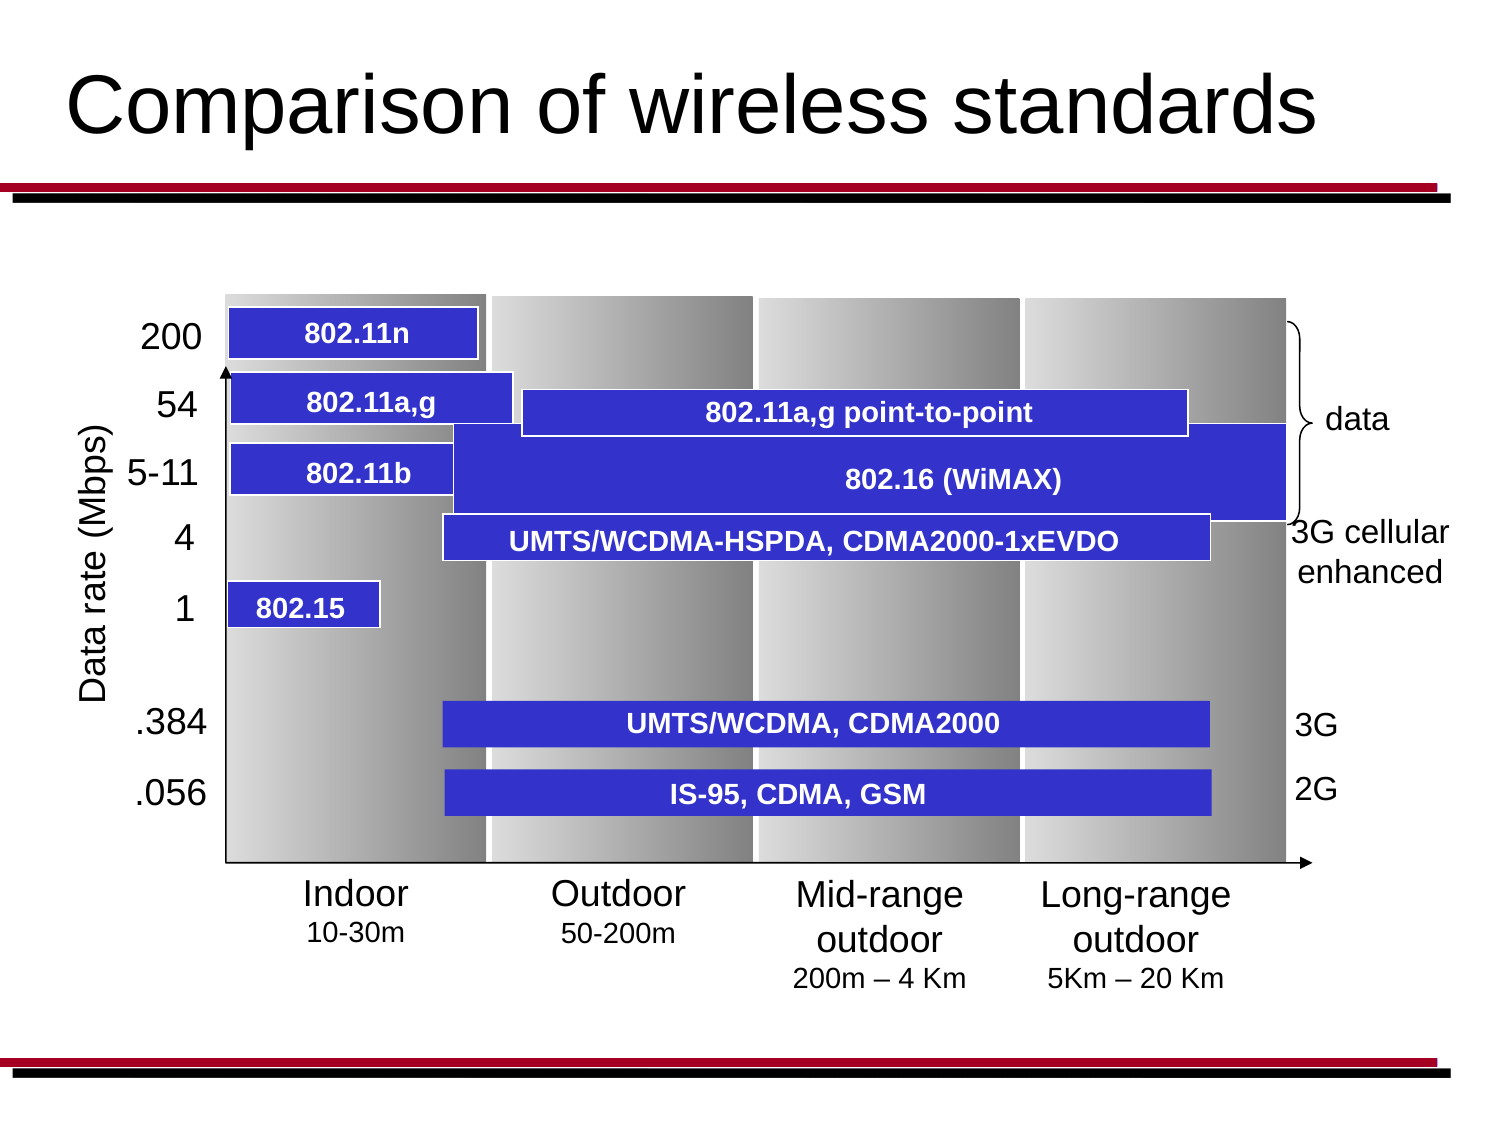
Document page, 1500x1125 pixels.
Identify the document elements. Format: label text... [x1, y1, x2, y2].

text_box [59, 293, 1466, 1003]
title Comparison of wireless standards [50, 0, 1425, 200]
